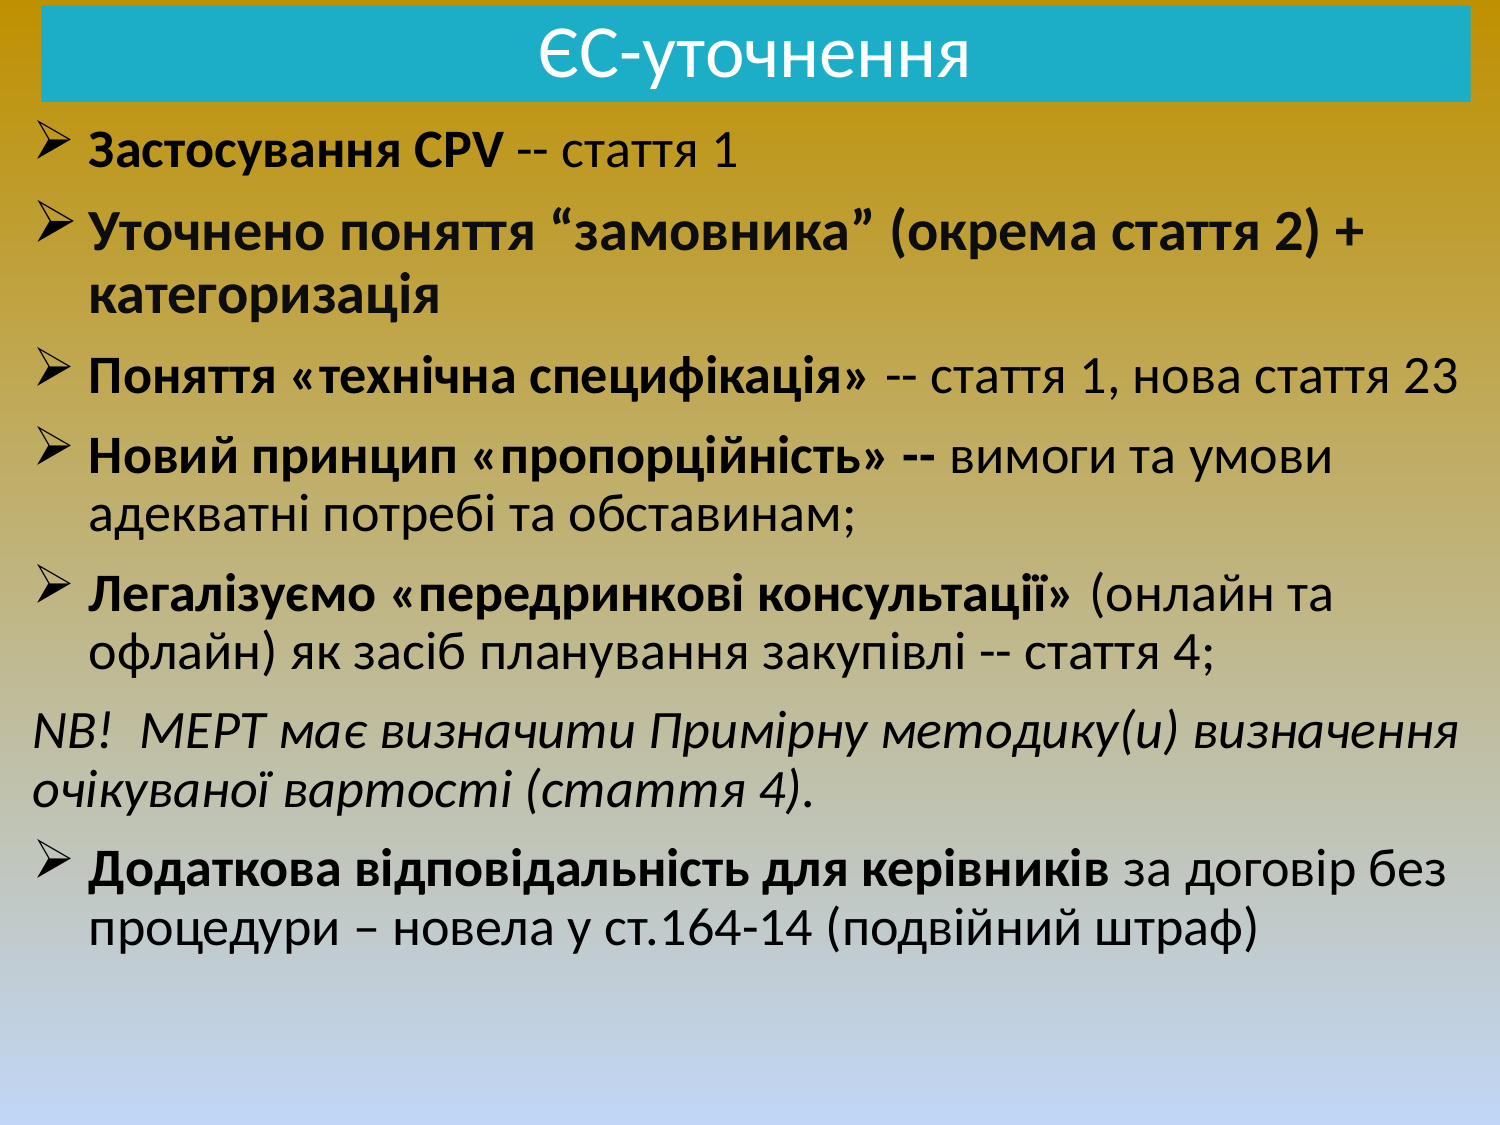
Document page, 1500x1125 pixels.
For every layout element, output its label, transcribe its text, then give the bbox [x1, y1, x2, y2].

list Застосування CPV -- cтаття 1 Уточнено поняття “замовника” (окрема стаття 2) + категоризація Поняття «технічна специфікація» -- стаття 1, нова стаття 23 Новий принцип «пропорційність» -- вимоги та умови адекватні потребі та обставинам; Легалізуємо «передринкові консультації» (онлайн та офлайн) як засіб планування закупівлі -- стаття 4; NB! МЕРТ має визначити Примірну методику(и) визначення очікуваної вартості (стаття 4). Додаткова відповідальність для керівників за договір без процедури – новела у ст.164-14 (подвійний штраф) [17, 113, 1483, 1014]
title ЄС-уточнення [41, 5, 1471, 102]
